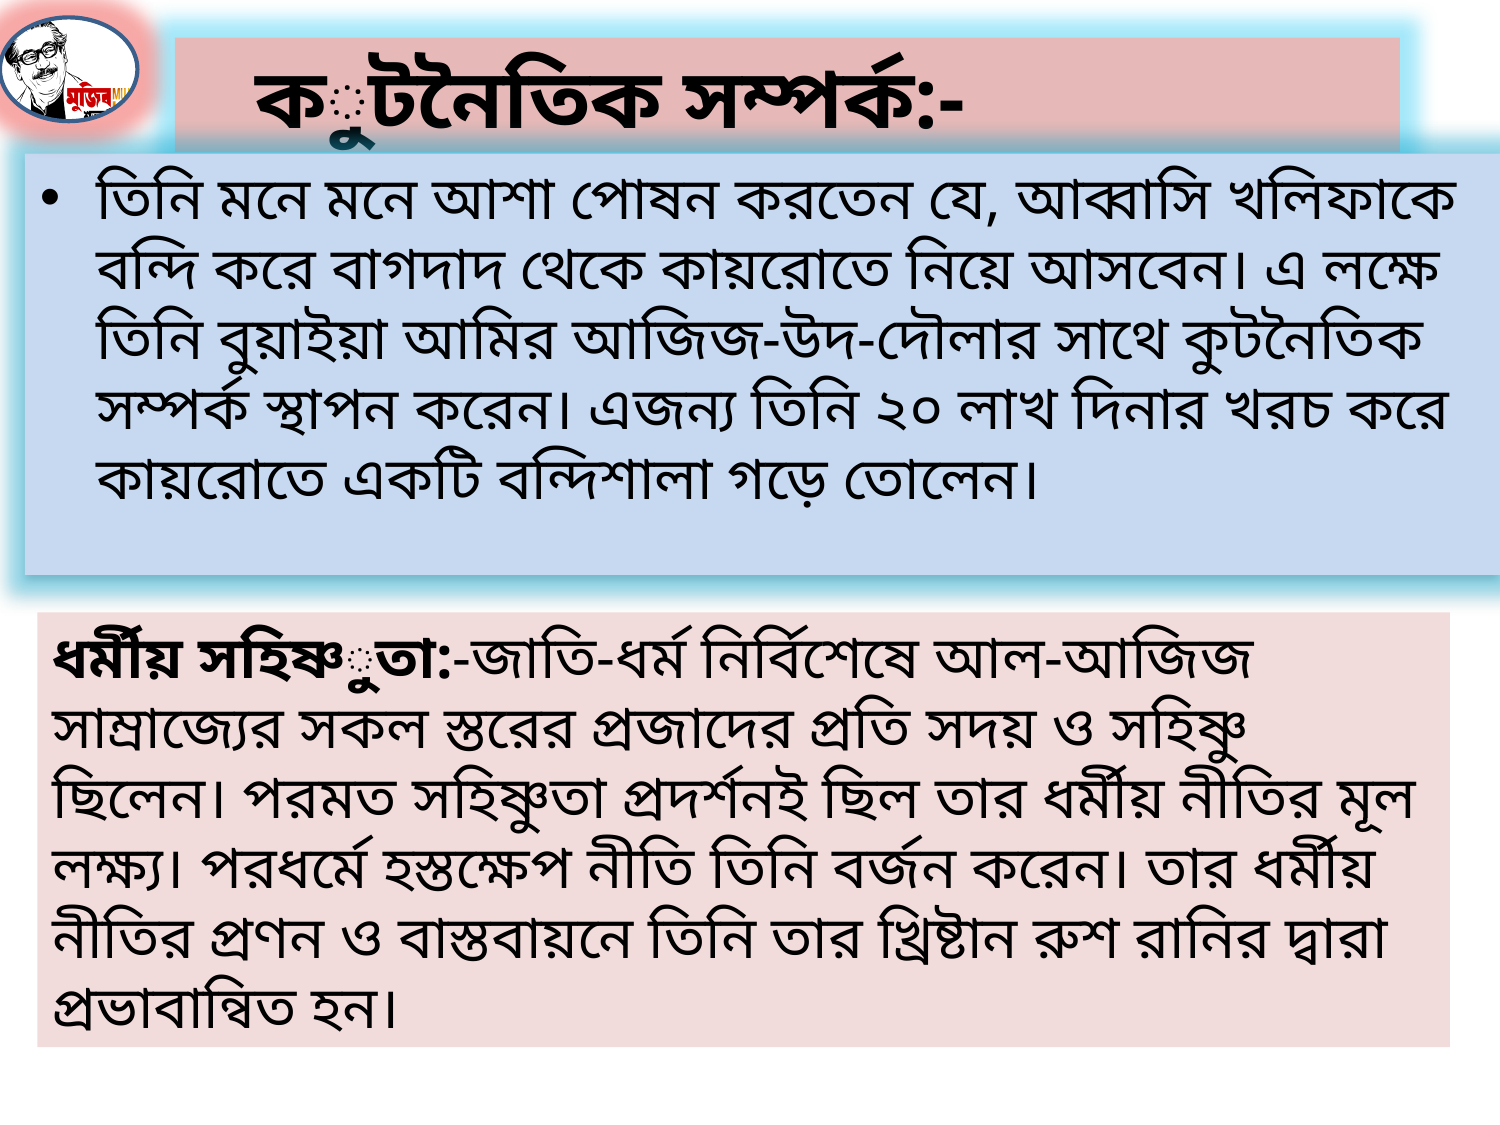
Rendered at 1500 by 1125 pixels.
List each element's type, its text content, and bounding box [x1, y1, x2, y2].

text_box কুটনৈতিক সম্পর্ক:- [174, 37, 1400, 121]
text_box ধর্মীয় সহিষ্ণুতা:-জাতি-ধর্ম নির্বিশেষে আল-আজিজ সাম্রাজ্যের সকল স্তরের প্রজাদের প্রতি সদয় ও সহিষ্ণু ছিলেন। পরমত সহিষ্ণুতা প্রদর্শনই ছিল তার ধর্মীয় নীতির মূল লক্ষ্য। পরধর্মে হস্তক্ষেপ নীতি তিনি বর্জন করেন। তার ধর্মীয় নীতির প্রণন ও বাস্তবায়নে তিনি তার খ্রিষ্টান রুশ রানির দ্বারা প্রভাবান্বিত হন। [37, 612, 1450, 1048]
text_box [0, 15, 140, 124]
text_box তিনি মনে মনে আশা পোষন করতেন যে, আব্বাসি খলিফাকে বন্দি করে বাগদাদ থেকে কায়রোতে নিয়ে আসবেন। এ লক্ষে তিনি বুয়াইয়া আমির আজিজ-উদ-দৌলার সাথে কুটনৈতিক সম্পর্ক স্থাপন করেন। এজন্য তিনি ২০ লাখ দিনার খরচ করে কায়রোতে একটি বন্দিশালা গড়ে তোলেন। [23, 152, 1500, 577]
